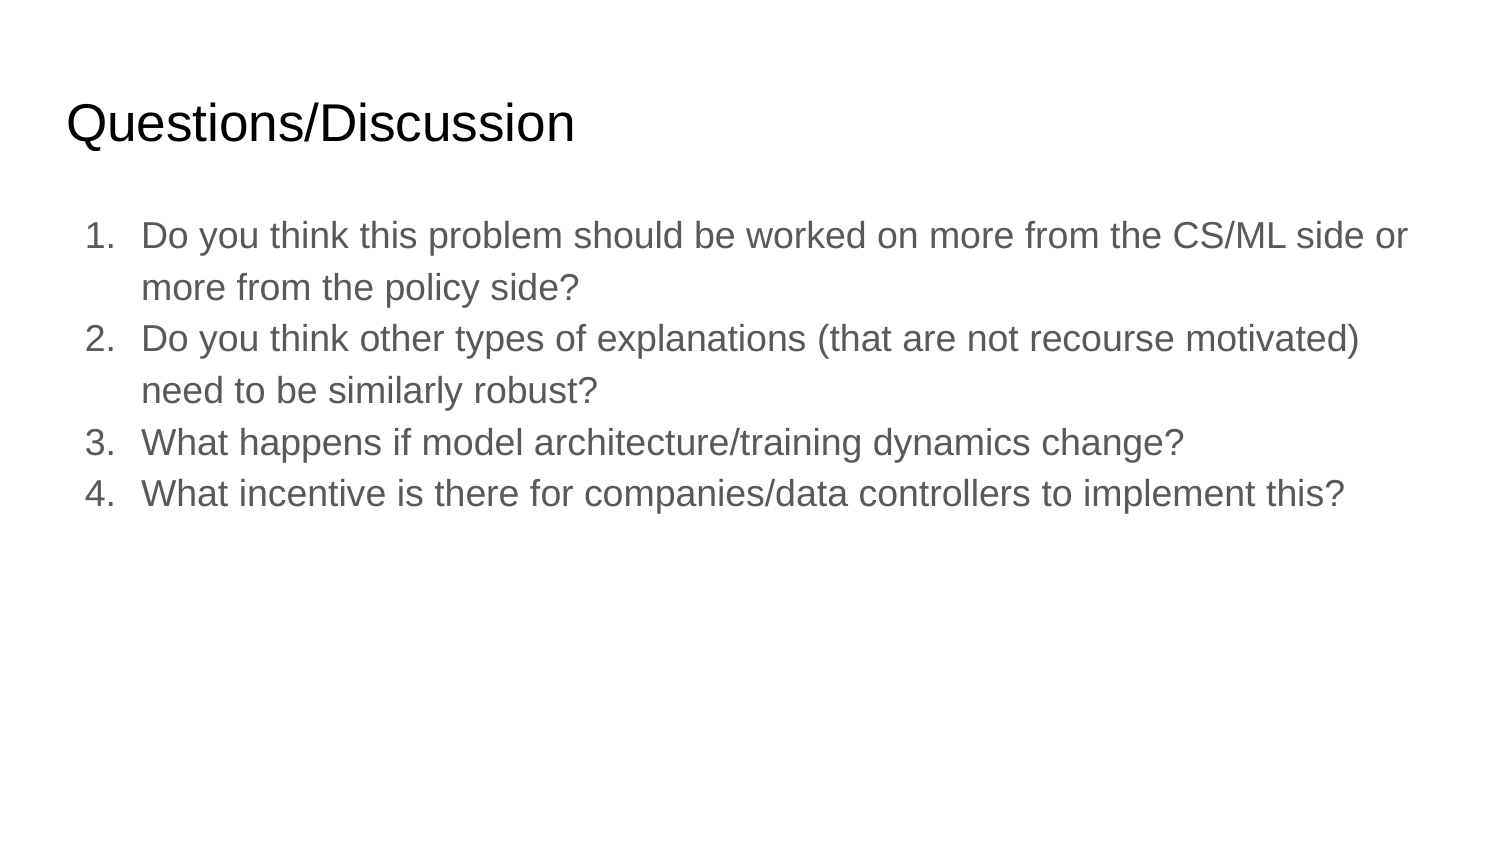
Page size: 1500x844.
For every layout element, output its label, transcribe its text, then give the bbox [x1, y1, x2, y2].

list Do you think this problem should be worked on more from the CS/ML side or more from the policy side? Do you think other types of explanations (that are not recourse motivated) need to be similarly robust? What happens if model architecture/training dynamics change? What incentive is there for companies/data controllers to implement this? [51, 189, 1449, 750]
title Questions/Discussion [51, 72, 1449, 167]
